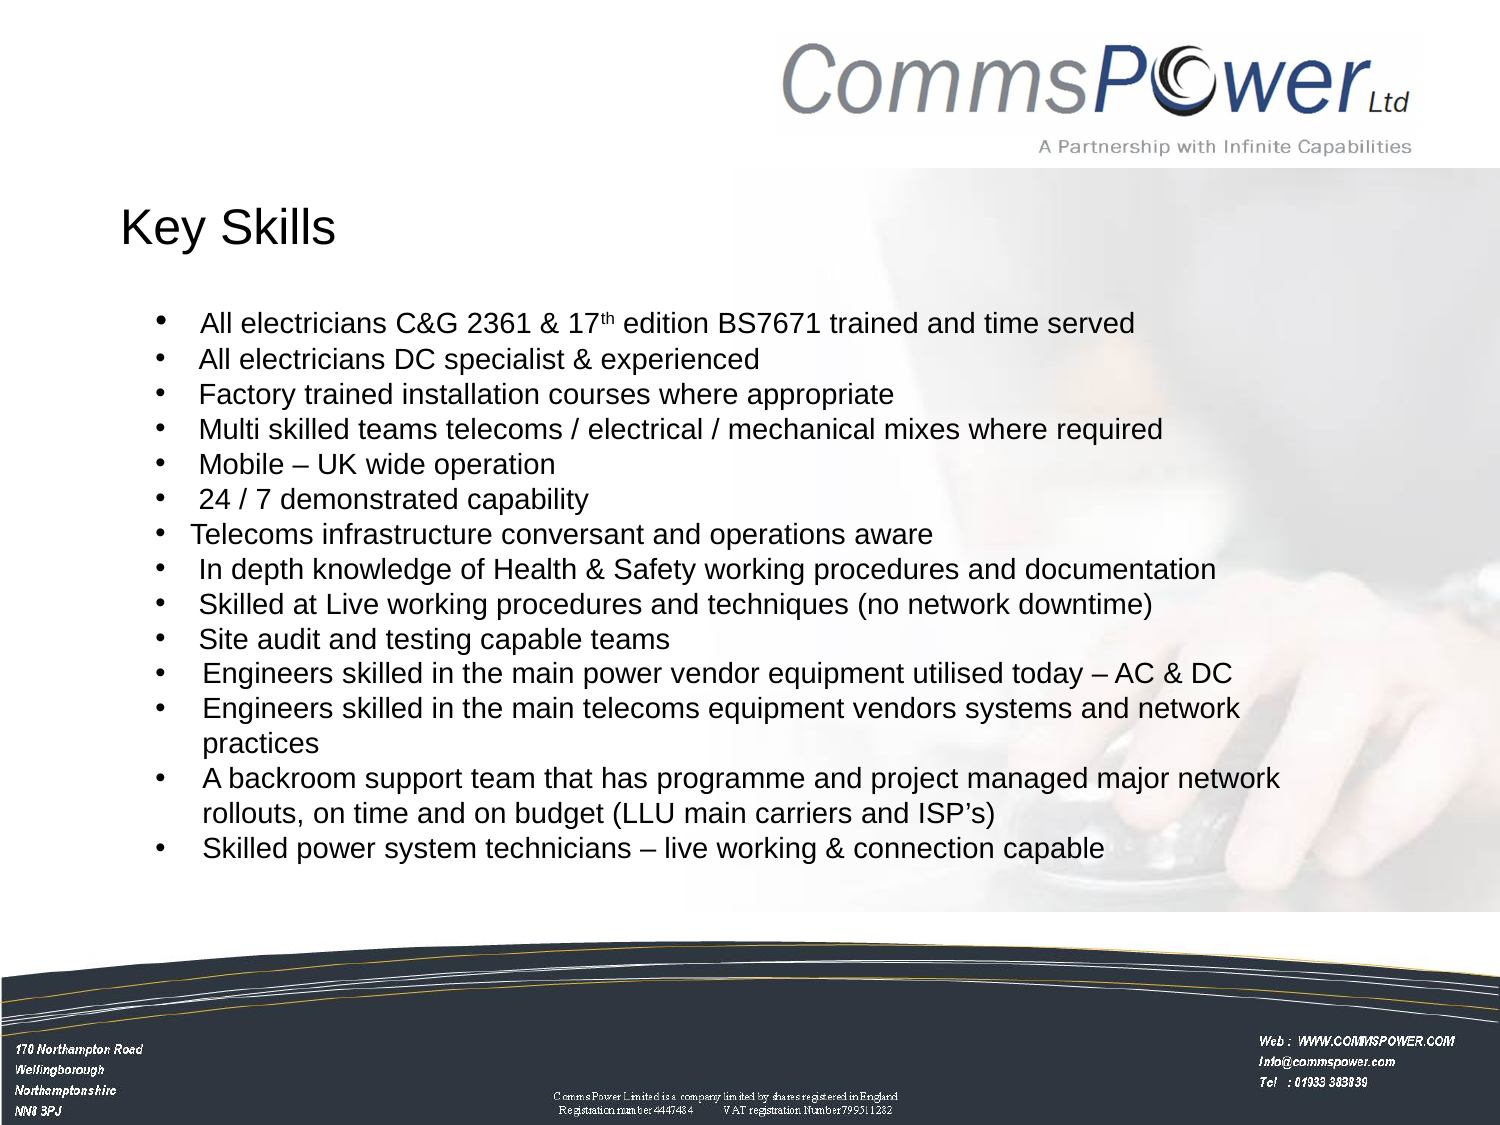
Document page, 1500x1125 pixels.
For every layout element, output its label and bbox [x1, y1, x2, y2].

text_box [0, 30, 1500, 1125]
text_box [105, 187, 1313, 915]
